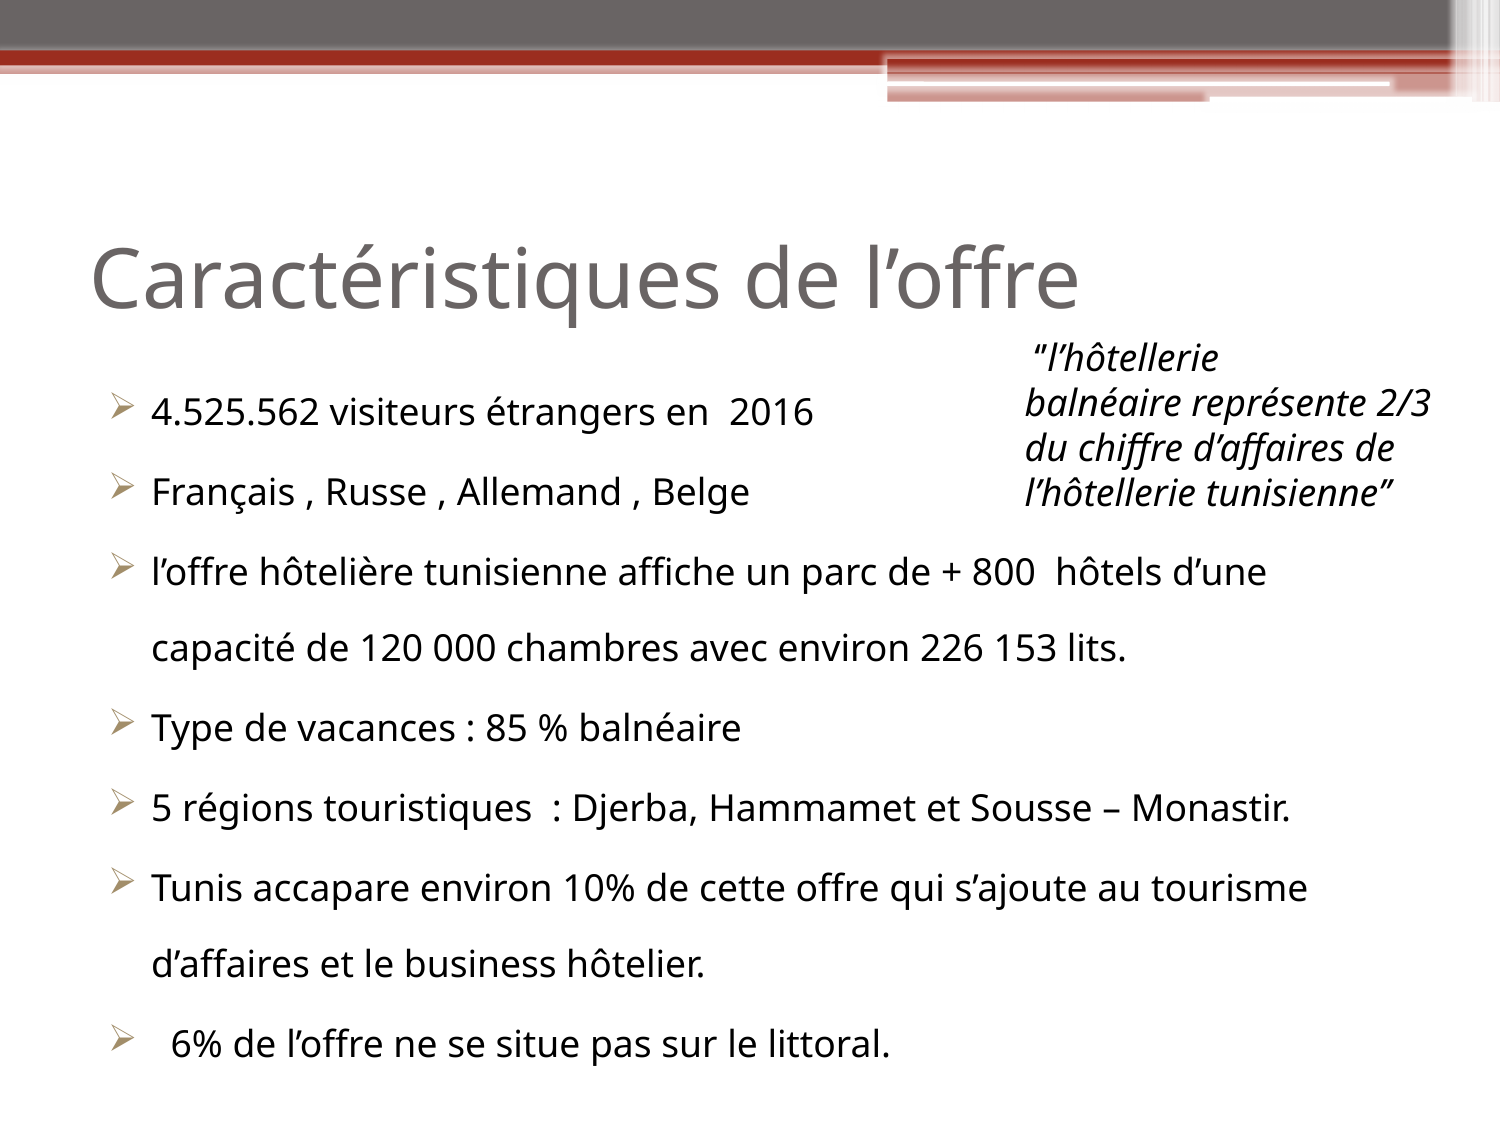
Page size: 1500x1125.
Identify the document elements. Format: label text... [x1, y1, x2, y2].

text_box ‘’l’hôtellerie balnéaire représente 2/3 du chiffre d’affaires de l’hôtellerie tunisienne’’ [1009, 326, 1459, 521]
list 4.525.562 visiteurs étrangers en 2016 Français , Russe , Allemand , Belge l’offre hôtelière tunisienne affiche un parc de + 800 hôtels d’une capacité de 120 000 chambres avec environ 226 153 lits. Type de vacances : 85 % balnéaire 5 régions touristiques : Djerba, Hammamet et Sousse – Monastir. Tunis accapare environ 10% de cette offre qui s’ajoute au tourisme d’affaires et le business hôtelier. 6% de l’offre ne se situe pas sur le littoral. [75, 349, 1425, 1079]
title Caractéristiques de l’offre [75, 187, 1425, 349]
